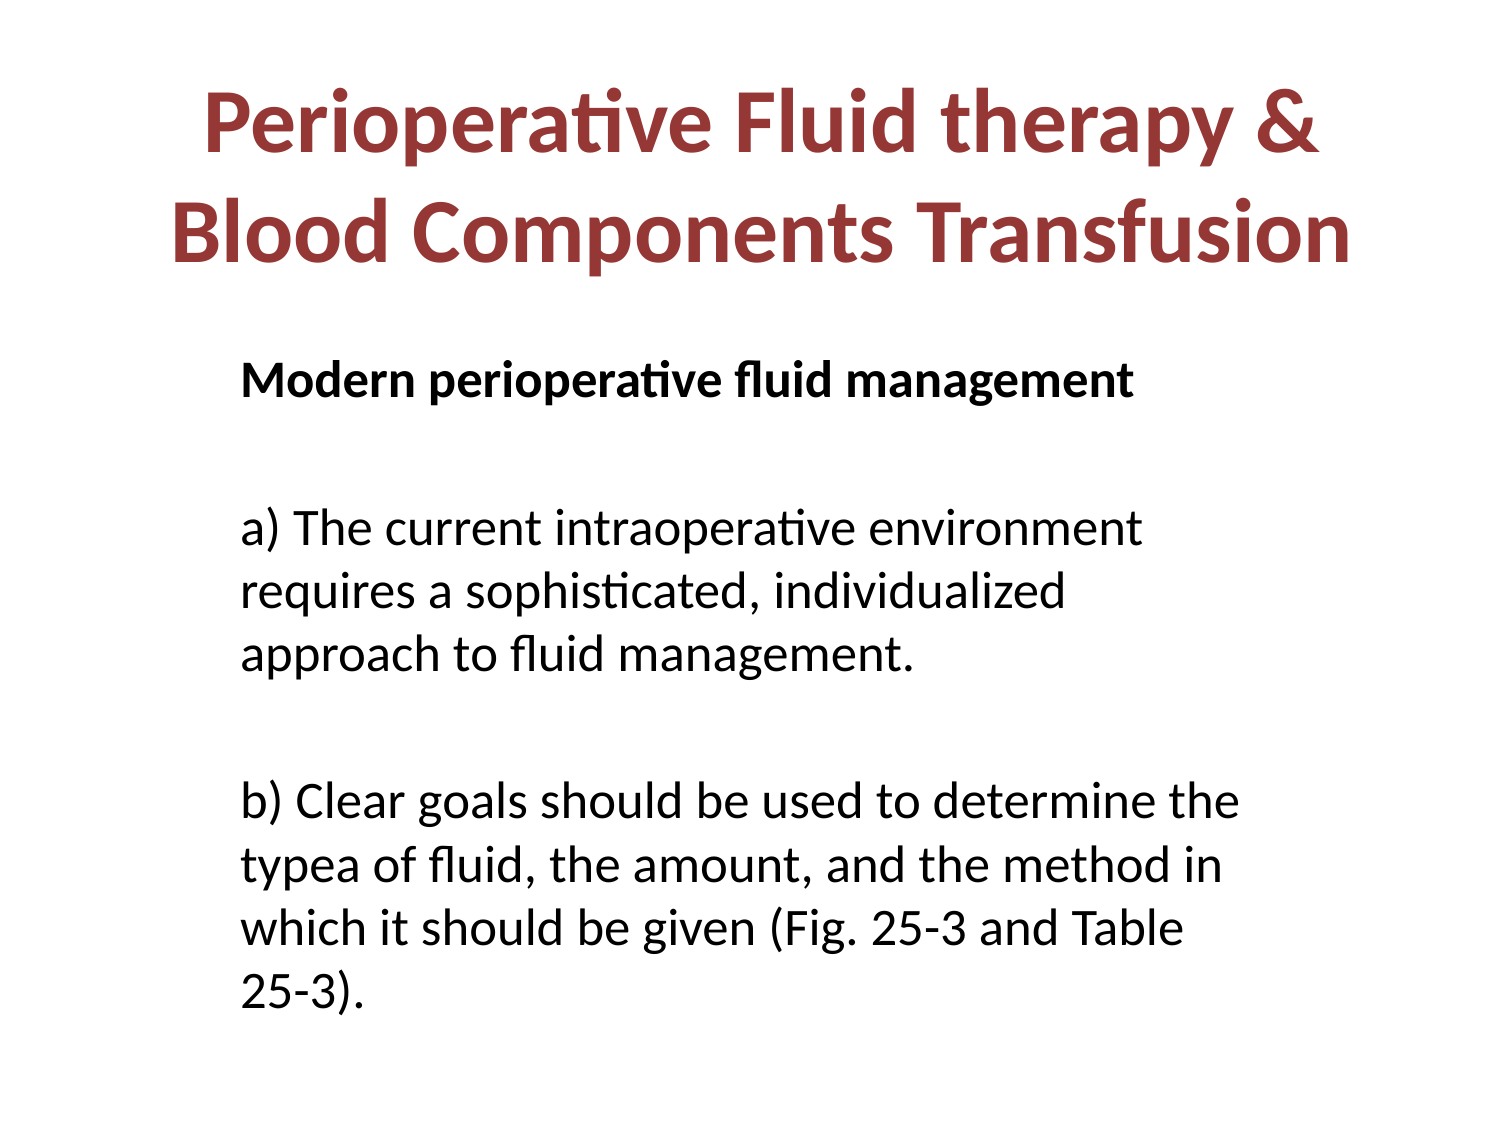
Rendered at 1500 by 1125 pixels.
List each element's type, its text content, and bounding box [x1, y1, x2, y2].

subtitle Modern perioperative fluid management a) The current intraoperative environment requires a sophisticated, individualized approach to fluid management. b) Clear goals should be used to determine the typea of fluid, the amount, and the method in which it should be given (Fig. 25-3 and Table 25-3). [225, 337, 1275, 1038]
title Perioperative Fluid therapy & Blood Components Transfusion [125, 50, 1400, 292]
